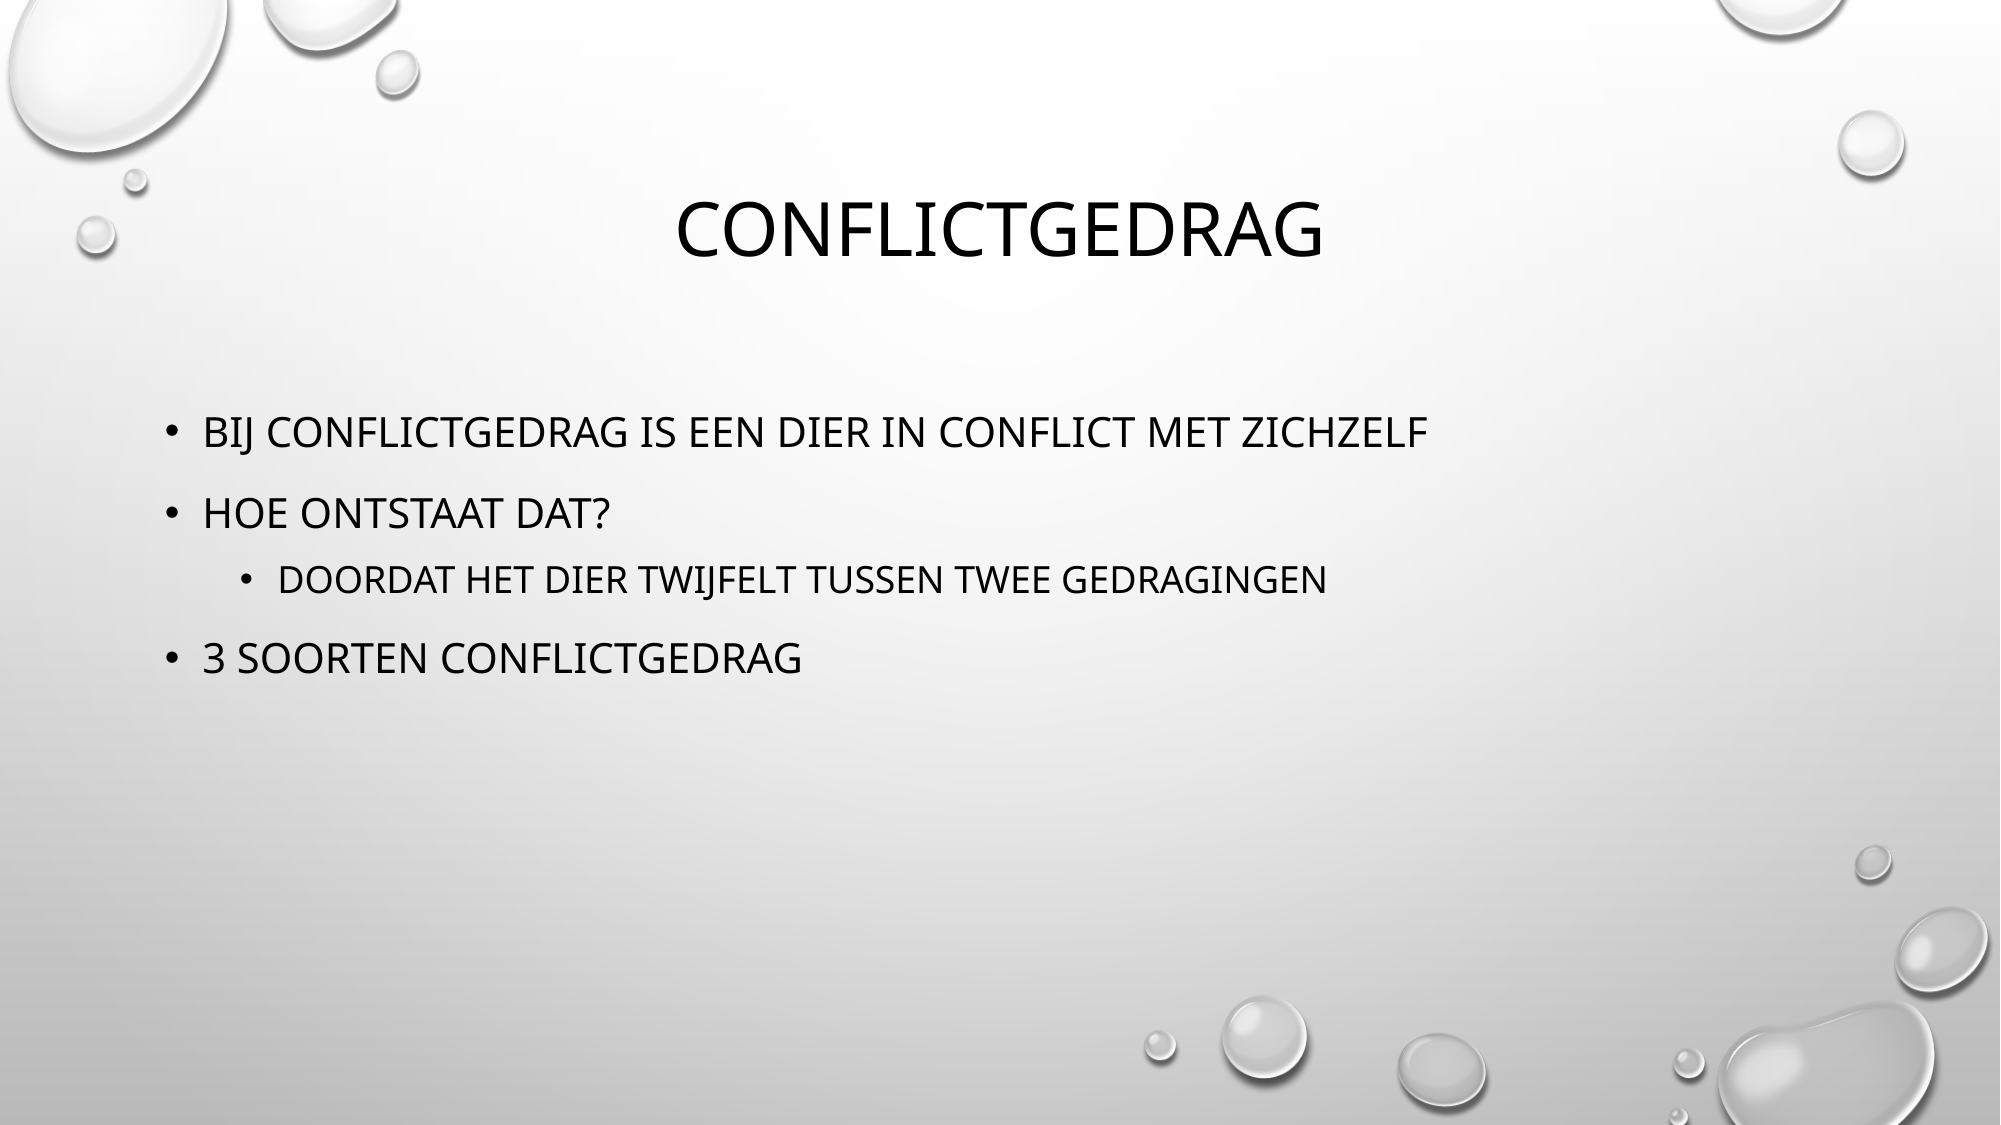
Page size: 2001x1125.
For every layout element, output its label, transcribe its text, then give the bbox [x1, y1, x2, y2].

title conflictgedrag [149, 101, 1851, 364]
picture [0, 0, 2000, 1125]
list Bij conflictgedrag is een dier in conflict met zichzelf Hoe ontstaat dat? Doordat het dier twijfelt tussen twee gedragingen 3 soorten conflictgedrag [149, 388, 1850, 950]
